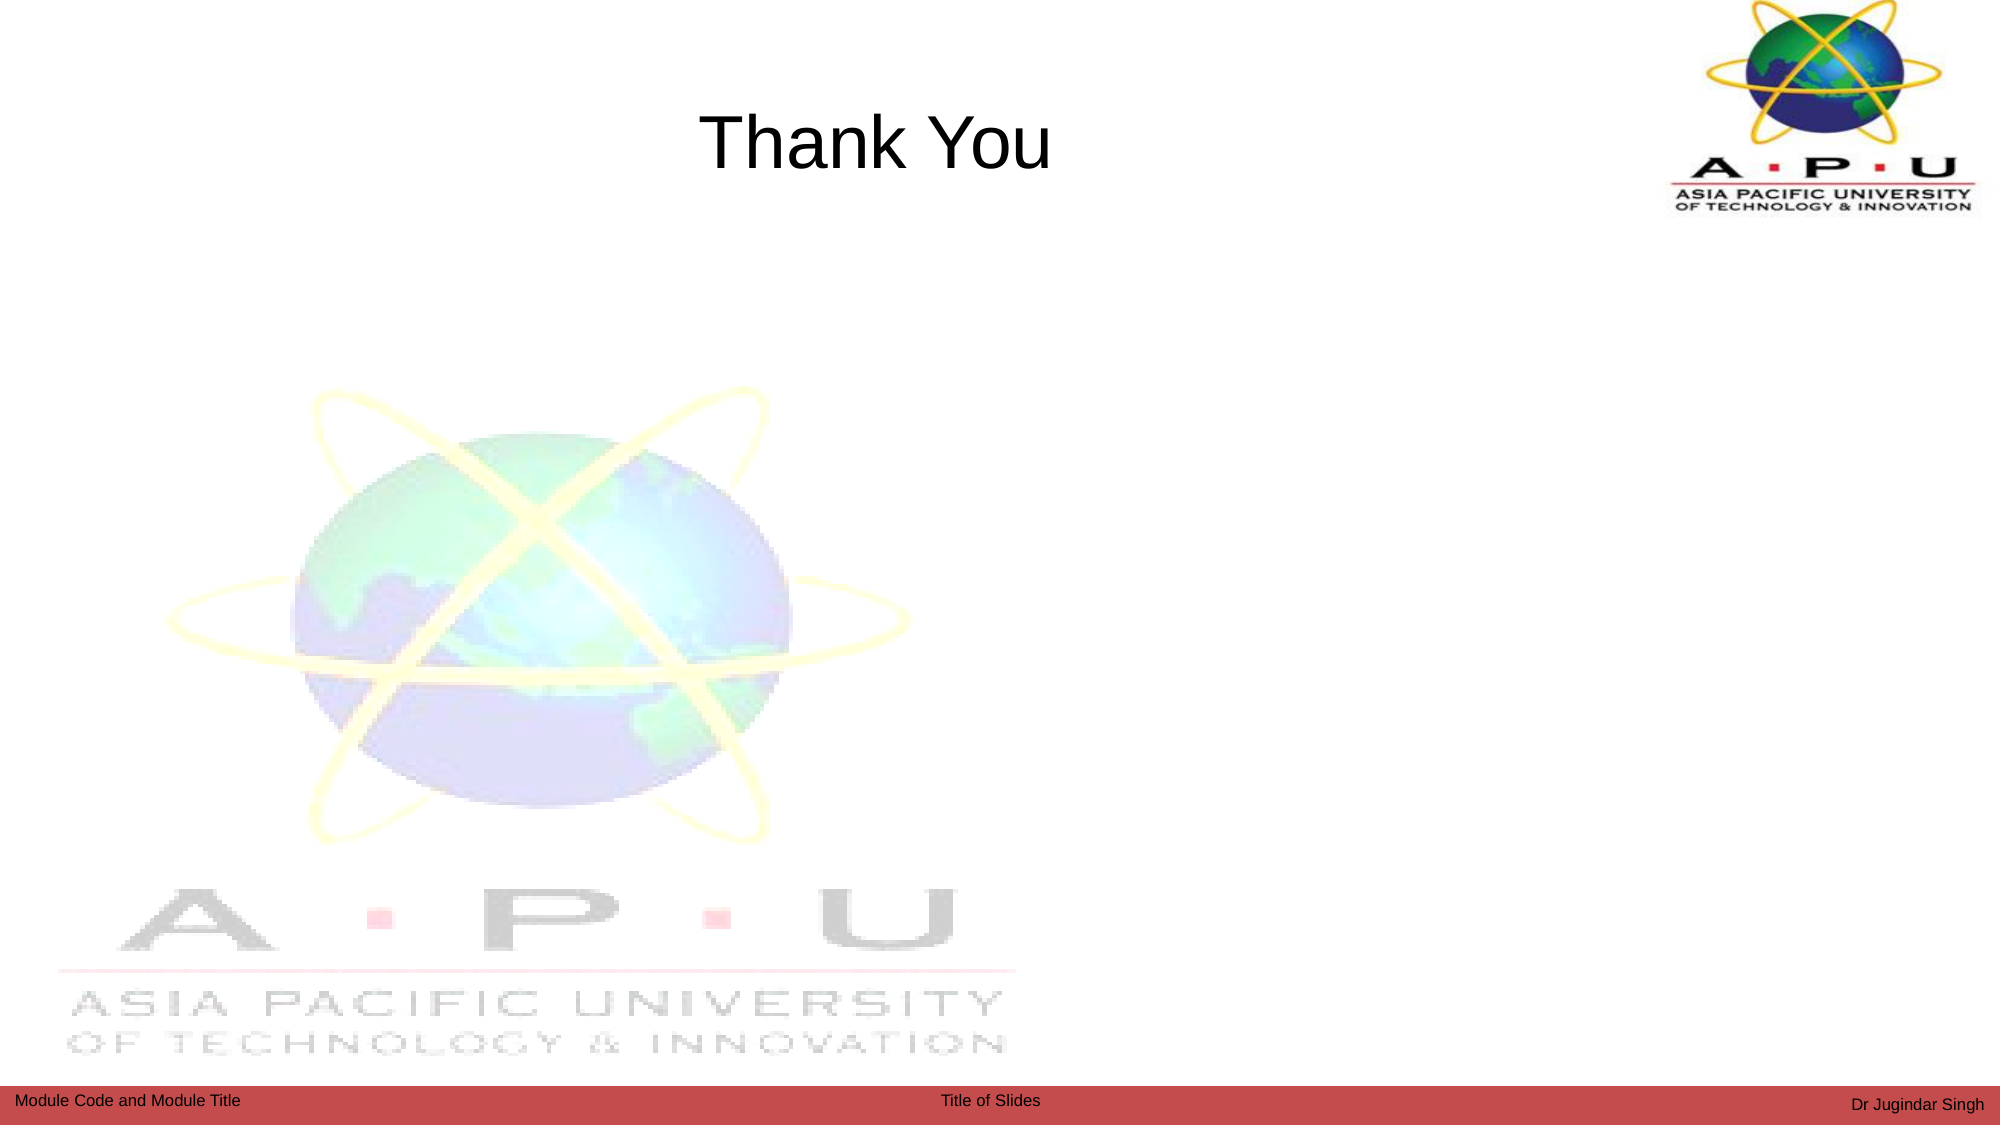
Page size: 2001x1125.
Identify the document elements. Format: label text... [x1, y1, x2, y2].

title Thank You [106, 45, 1647, 233]
picture [1655, 0, 2000, 220]
footer Dr Jugindar Singh [1366, 1086, 2000, 1125]
